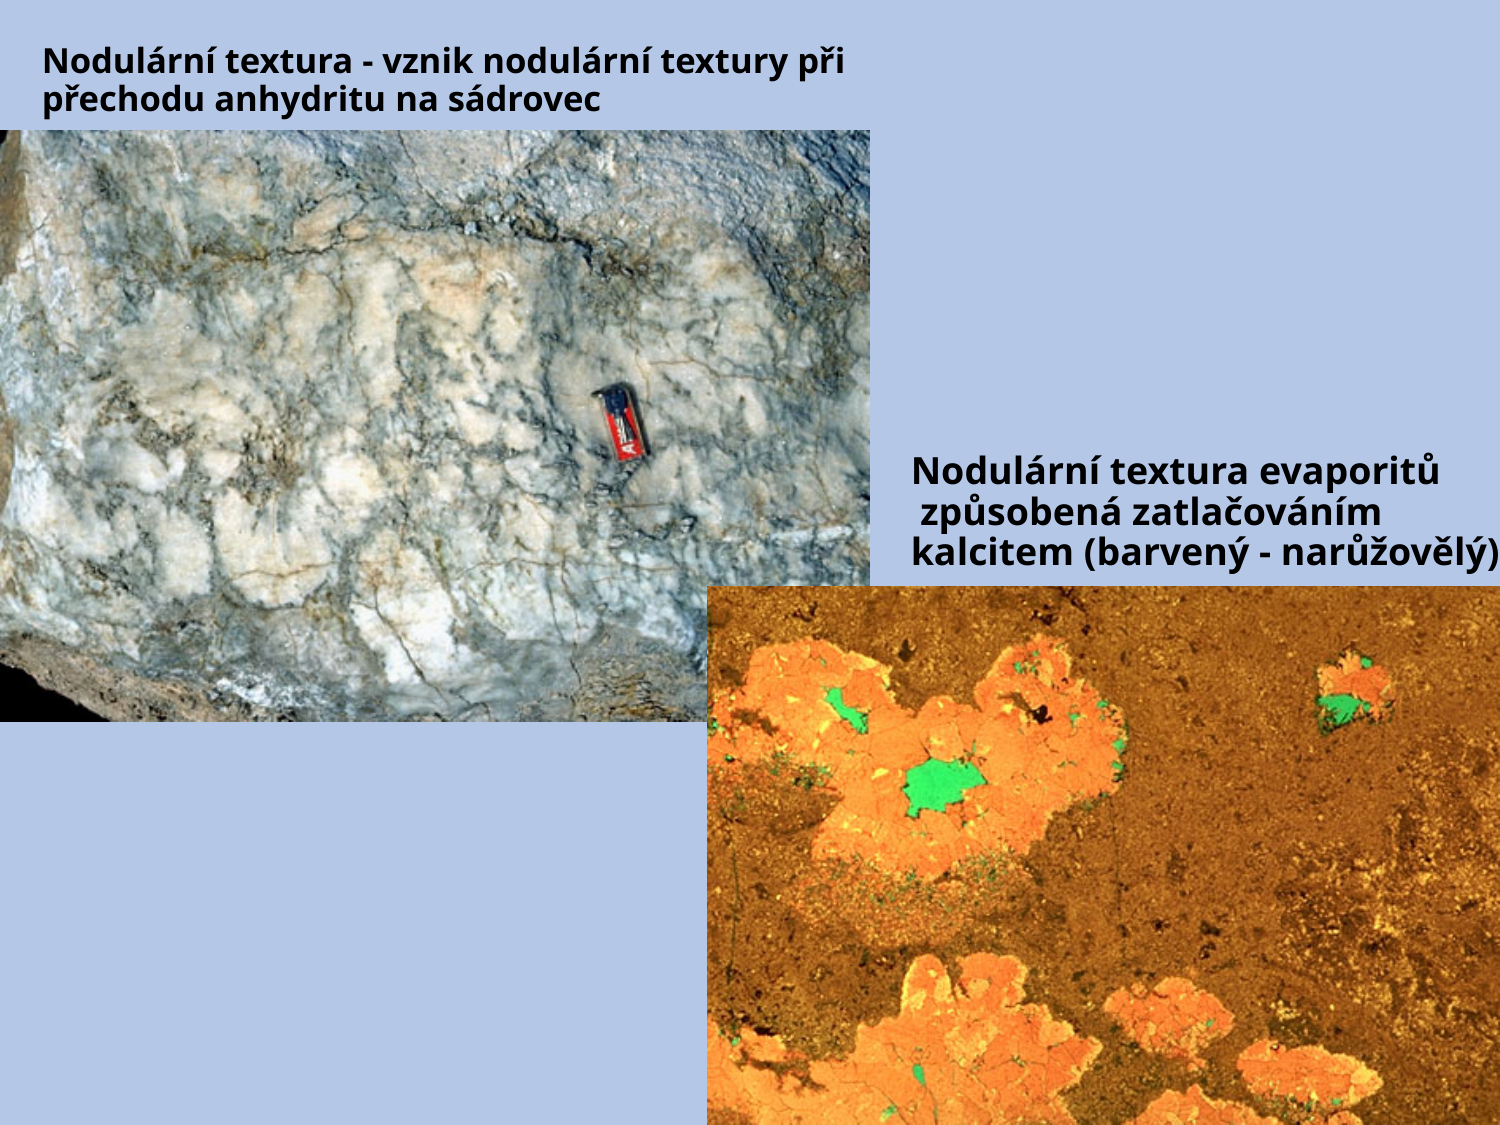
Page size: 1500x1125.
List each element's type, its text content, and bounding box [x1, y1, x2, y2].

text_box Nodulární textura evaporitů způsobená zatlačováním kalcitem (barvený - narůžovělý) [895, 443, 1500, 583]
title Nodulární textura - vznik nodulární textury při přechodu anhydritu na sádrovec [26, 35, 896, 127]
picture [0, 130, 1500, 1125]
